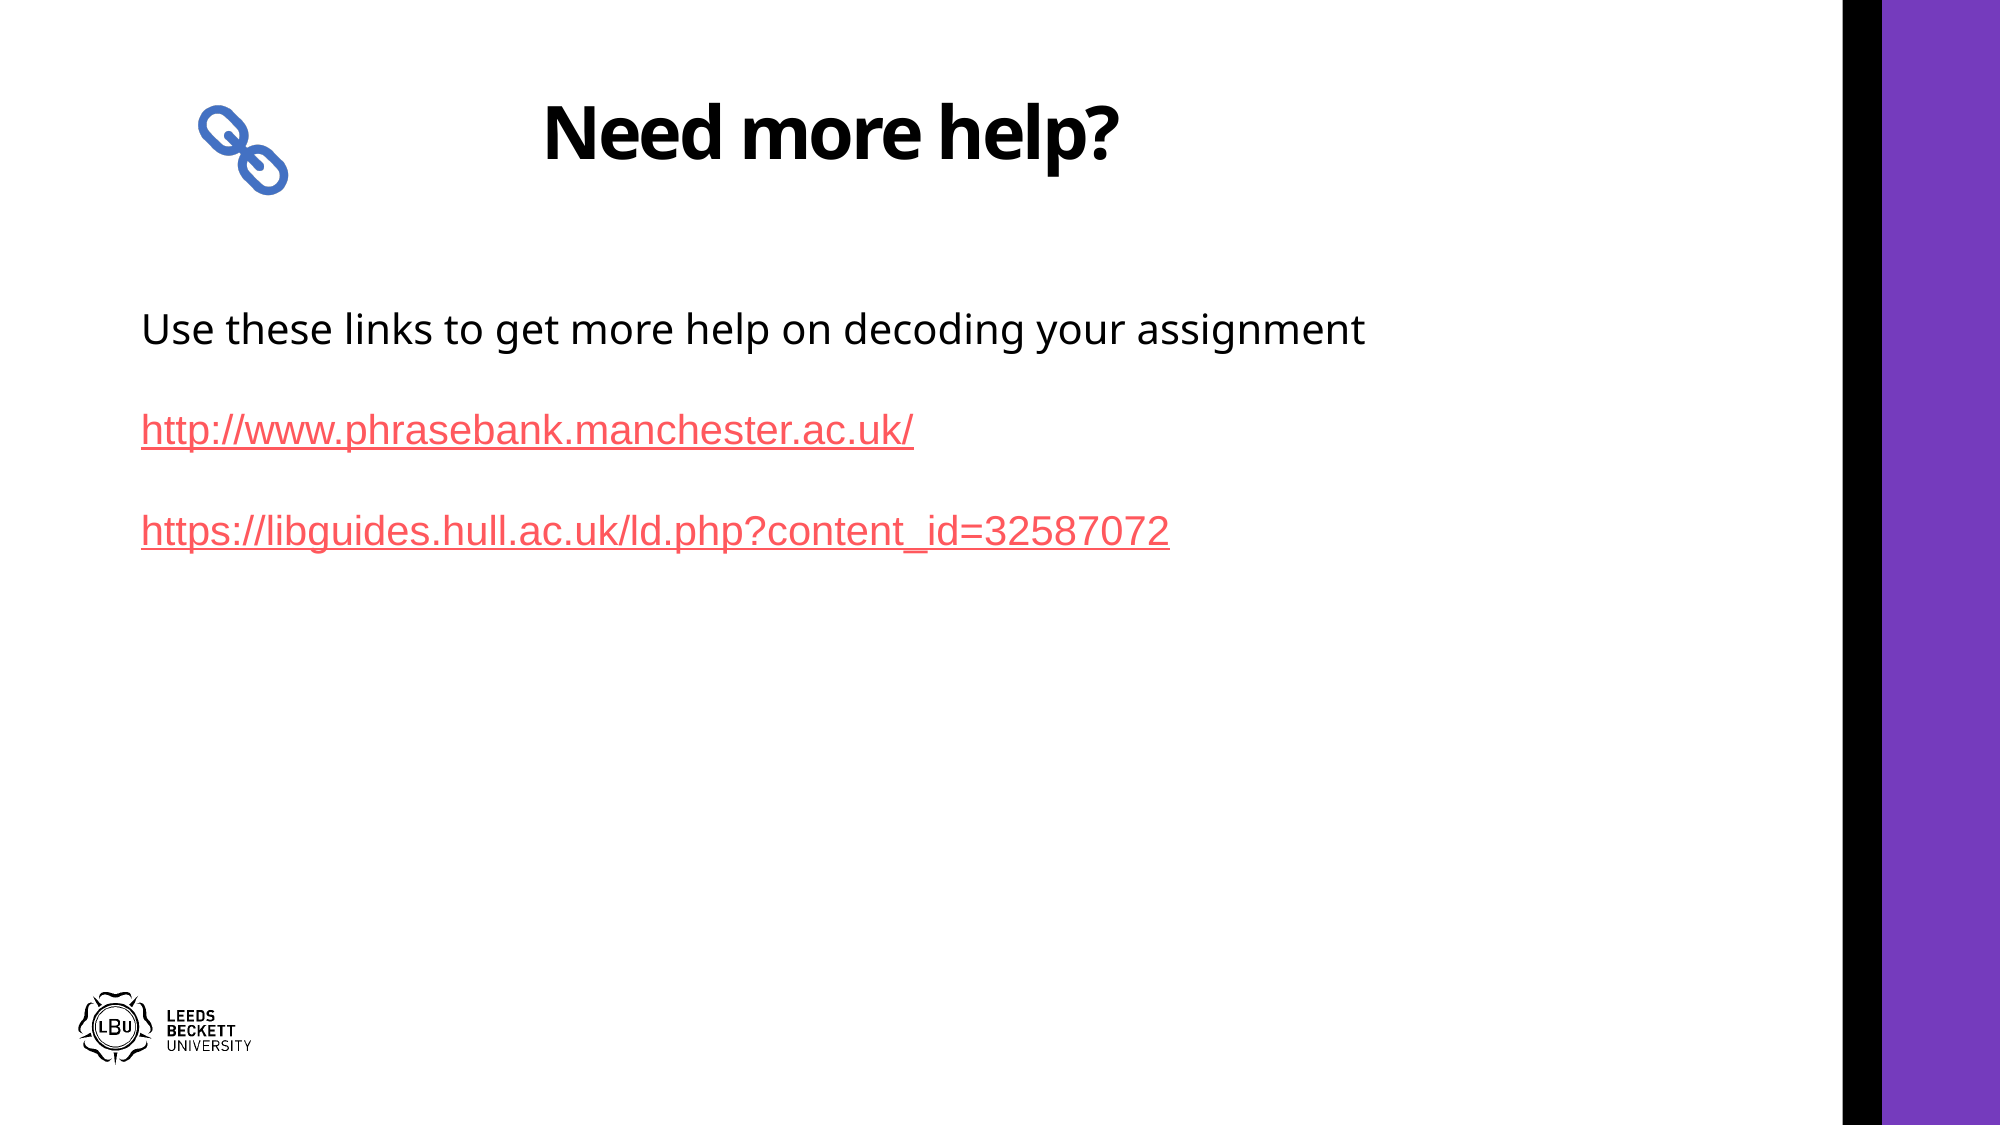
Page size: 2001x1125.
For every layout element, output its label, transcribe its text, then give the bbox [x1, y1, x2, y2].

title Need more help? [526, 88, 2000, 272]
picture [181, 88, 305, 212]
picture [78, 992, 251, 1065]
list Use these links to get more help on decoding your assignment http://www.phrasebank.manchester.ac.uk/ https://libguides.hull.ac.uk/ld.php?content_id=32587072 [140, 303, 1790, 925]
